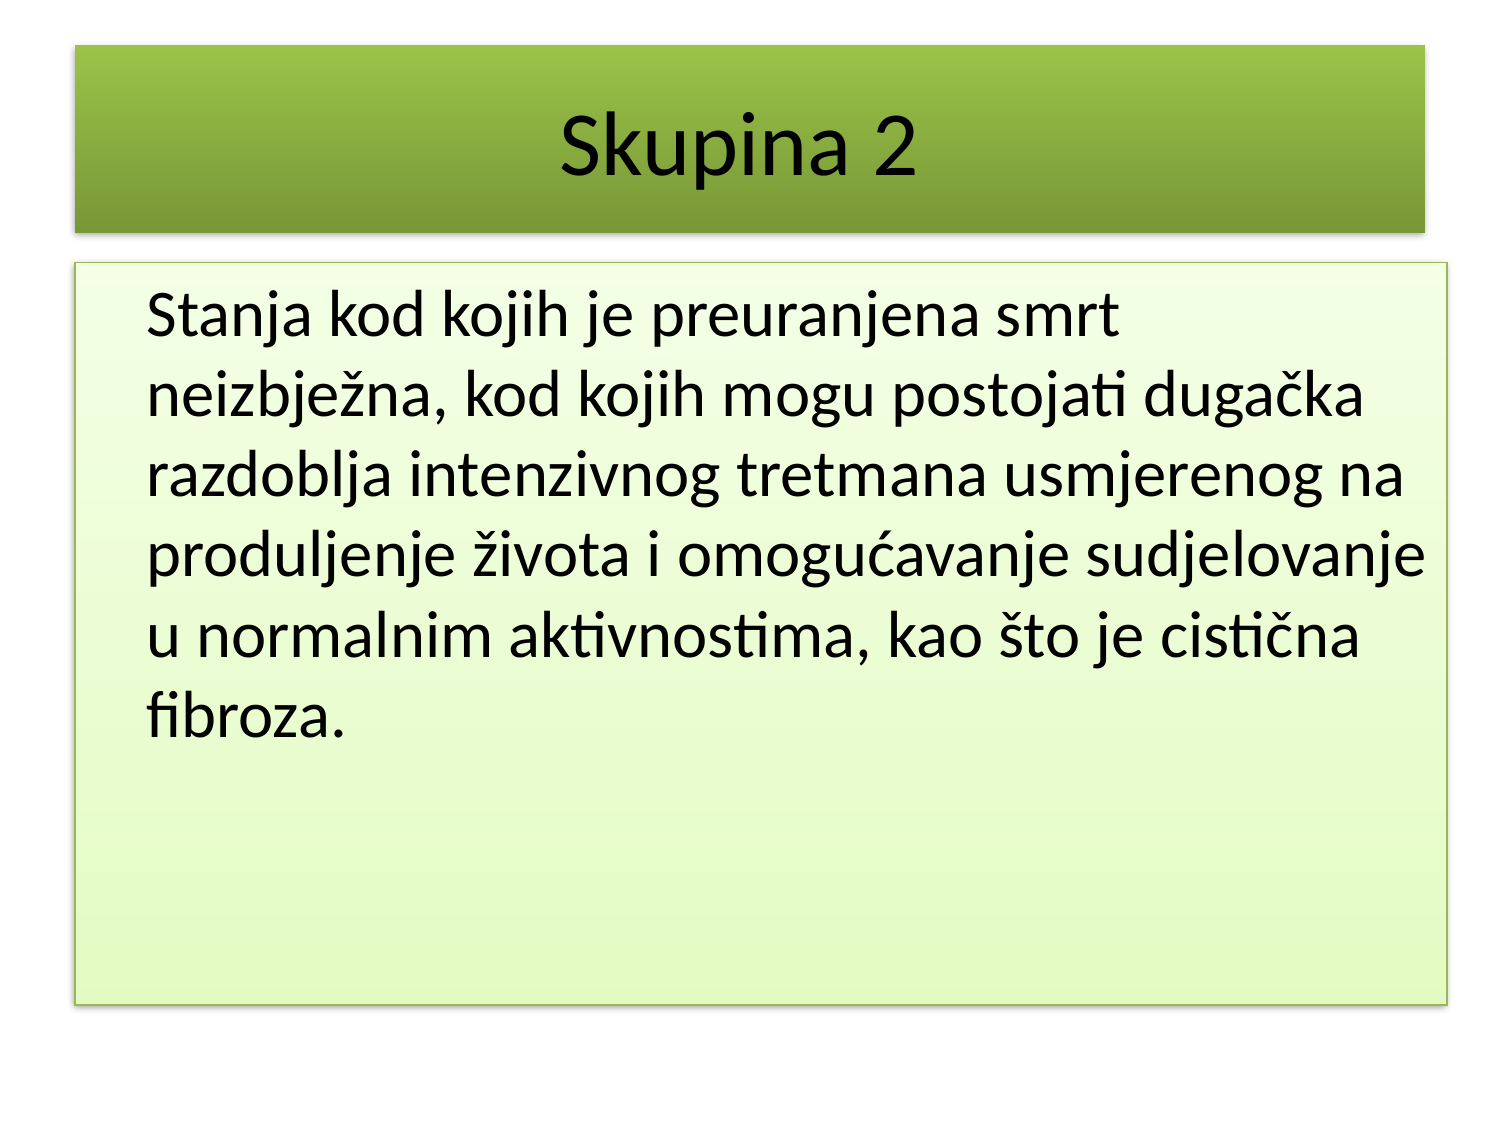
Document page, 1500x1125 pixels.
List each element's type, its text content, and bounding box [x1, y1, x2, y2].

list Stanja kod kojih je preuranjena smrt neizbježna, kod kojih mogu postojati dugačka razdoblja intenzivnog tretmana usmjerenog na produljenje života i omogućavanje sudjelovanje u normalnim aktivnostima, kao što je cistična fibroza. [74, 262, 1448, 1006]
title Skupina 2 [74, 44, 1426, 233]
